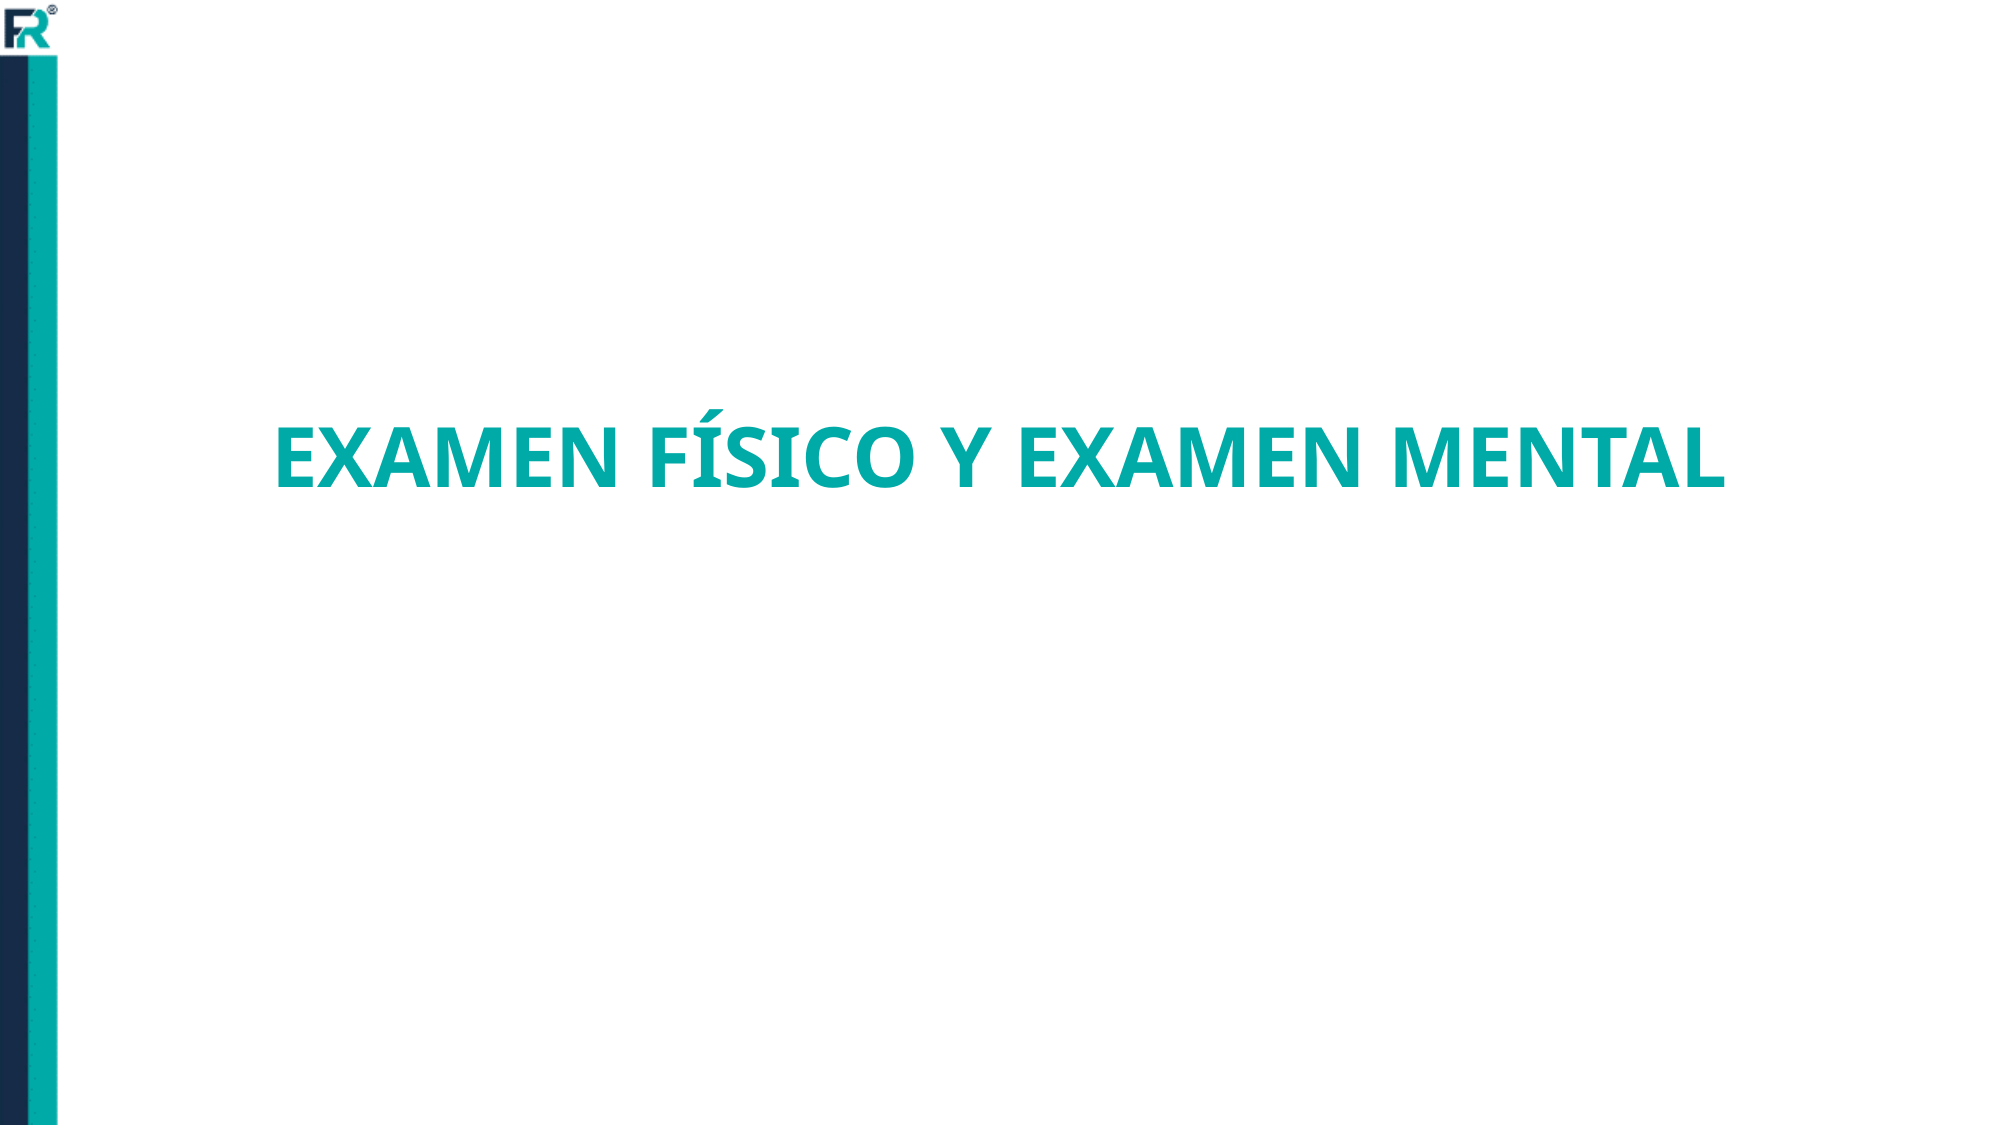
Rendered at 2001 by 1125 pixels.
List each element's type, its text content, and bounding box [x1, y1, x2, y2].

title EXAMEN FÍSICO Y EXAMEN MENTAL [137, 191, 1863, 513]
picture [0, 0, 2001, 1125]
